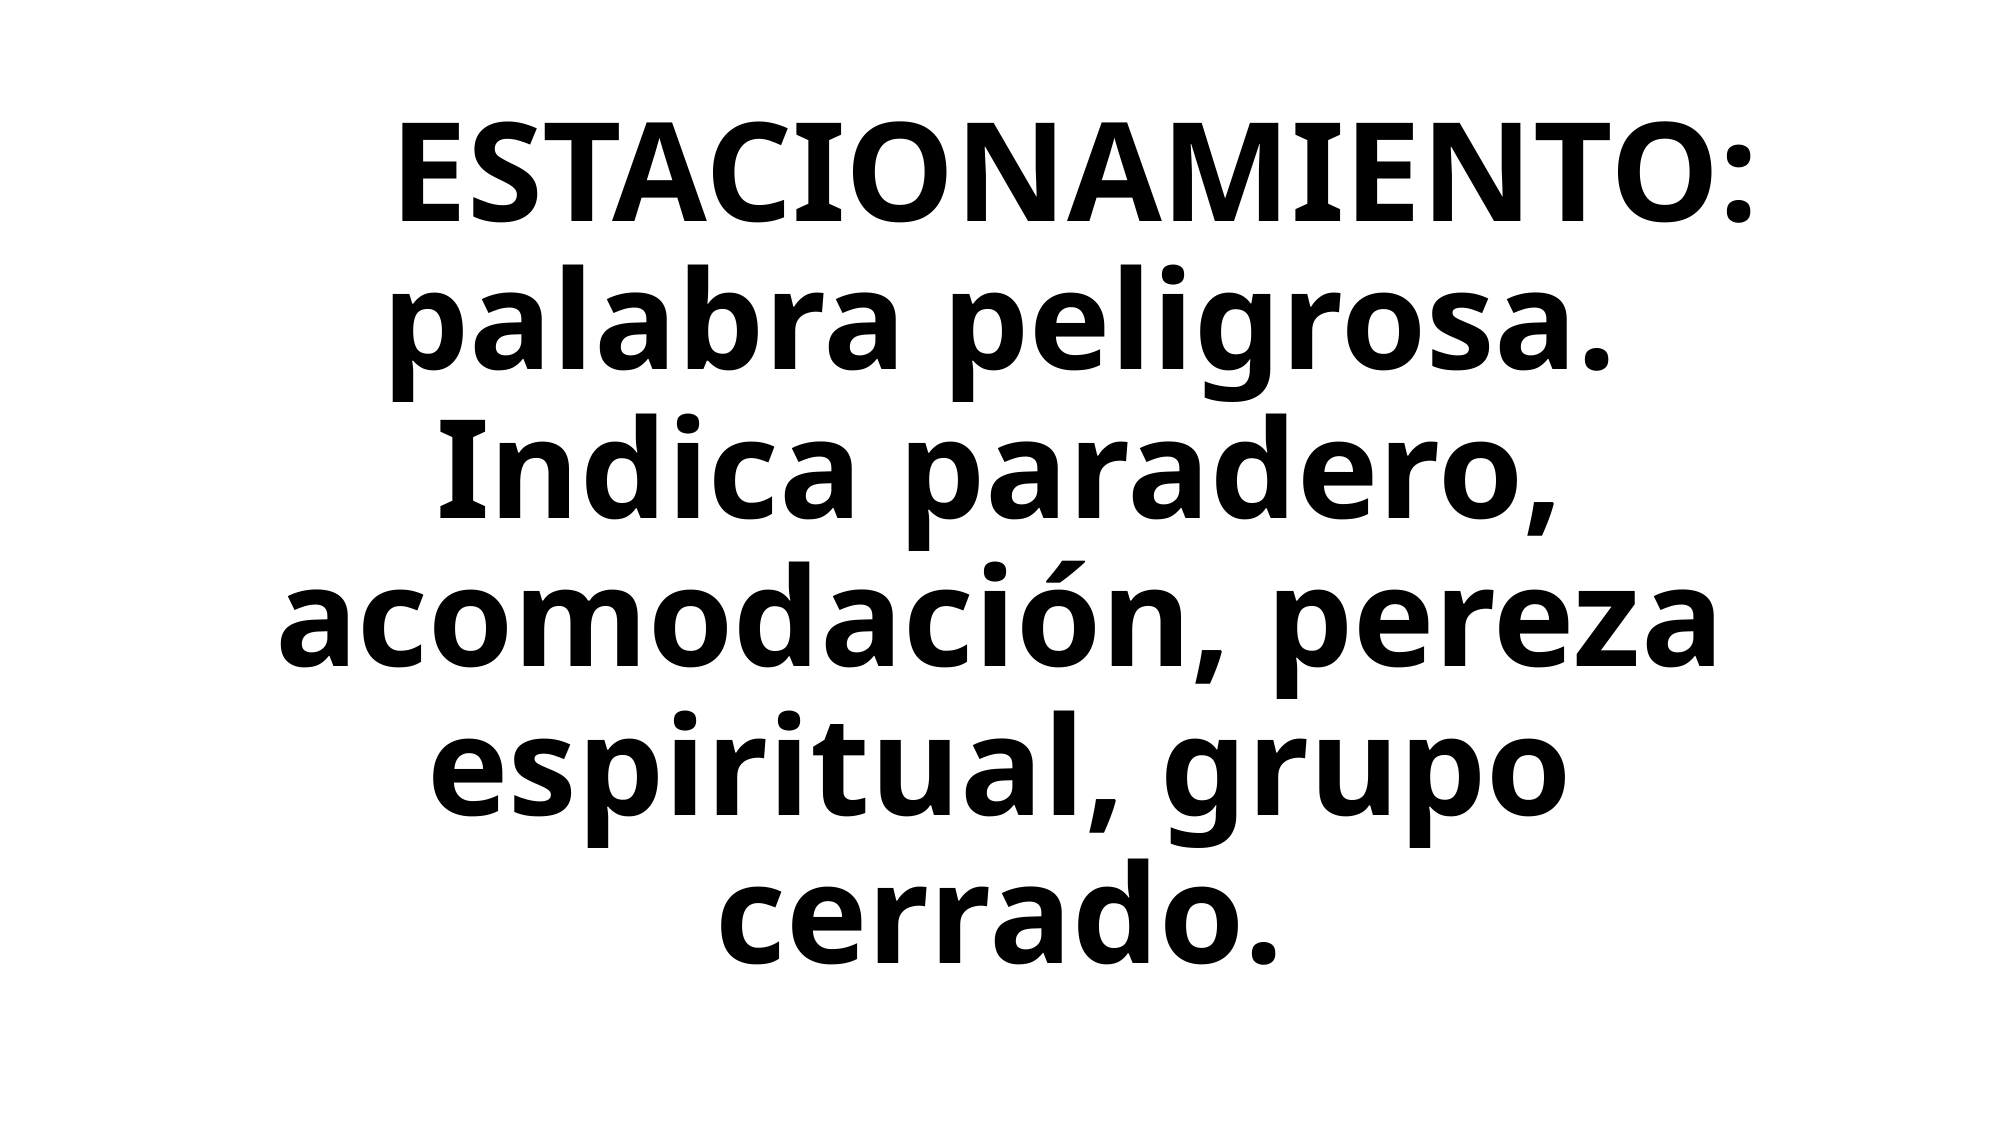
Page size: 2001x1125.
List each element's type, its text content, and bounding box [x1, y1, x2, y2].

title ESTACIONAMIENTO: palabra peligrosa. Indica paradero, acomodación, pereza espiritual, grupo cerrado. [137, 439, 1863, 657]
